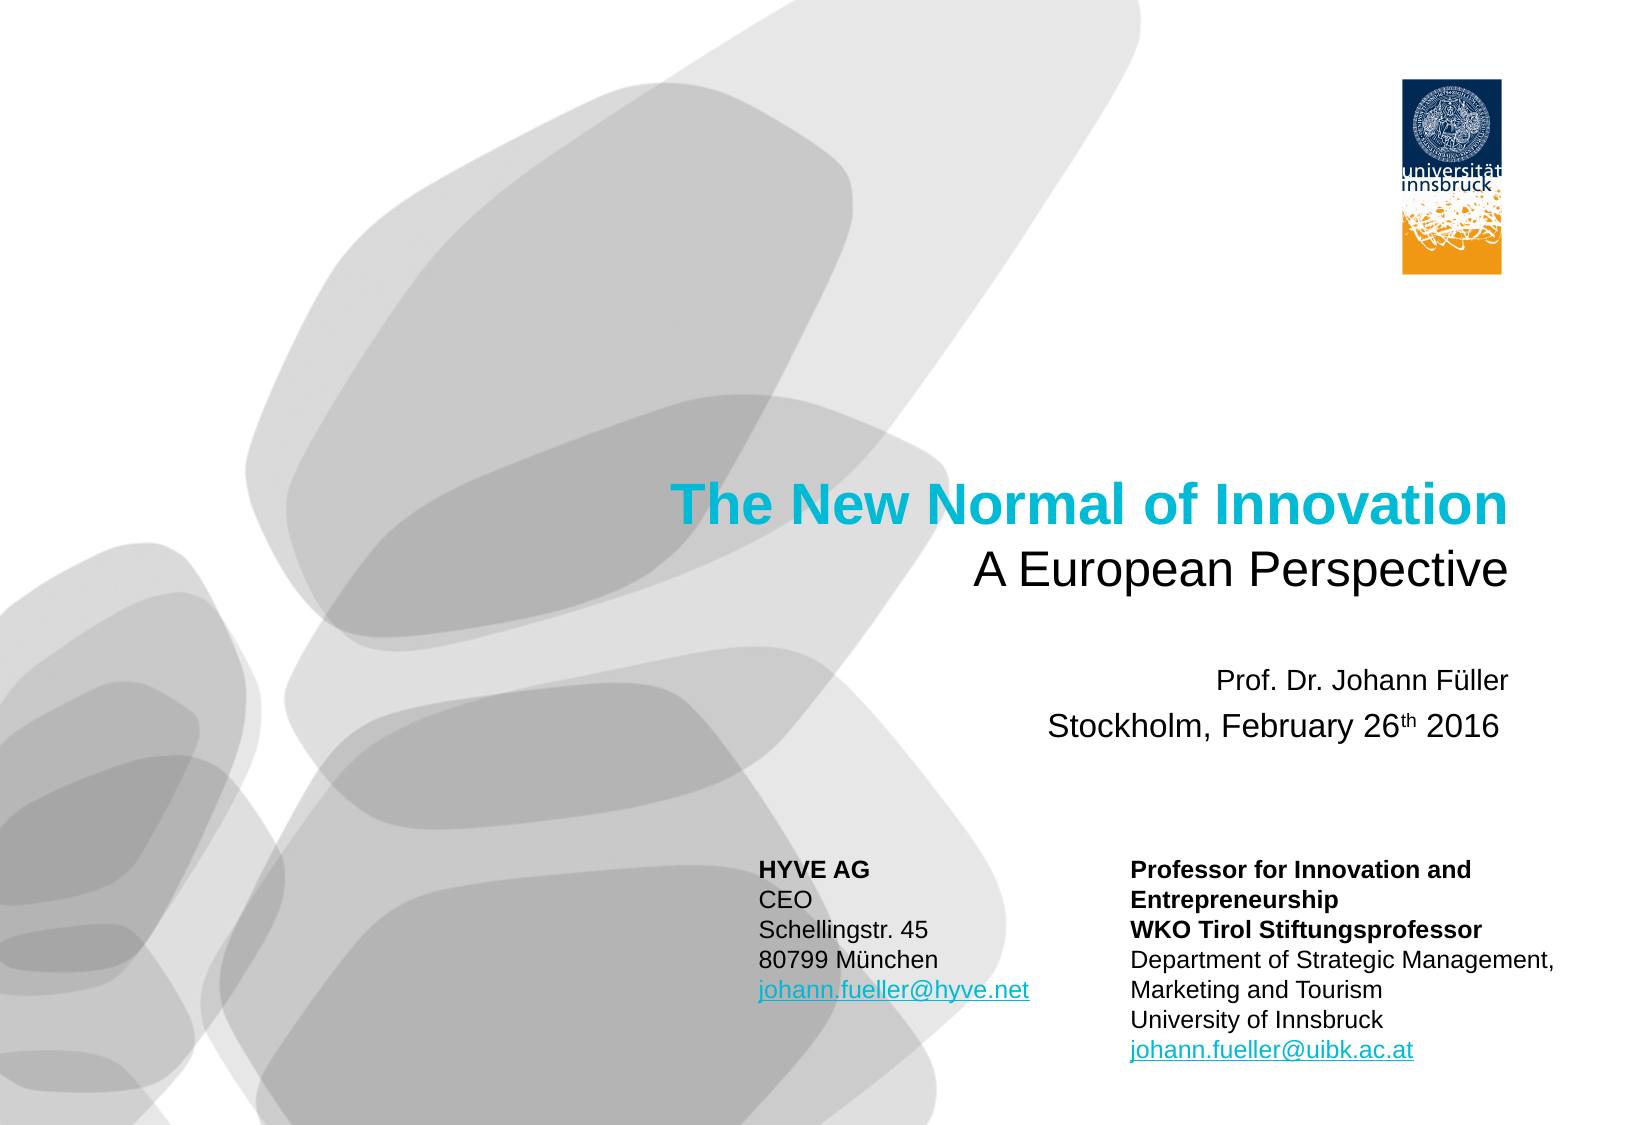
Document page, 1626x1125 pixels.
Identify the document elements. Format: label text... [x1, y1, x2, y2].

text_box HYVE AG CEO Schellingstr. 45 80799 München johann.fueller@hyve.net [743, 846, 1075, 1041]
picture [1402, 79, 1502, 275]
picture [0, 0, 1208, 1125]
title The New Normal of Innovation A European Perspective [124, 464, 1510, 597]
text_box Professor for Innovation and Entrepreneurship WKO Tirol Stiftungsprofessor Department of Strategic Management, Marketing and Tourism University of Innsbruck johann.fueller@uibk.ac.at [1115, 846, 1600, 1071]
subtitle Prof. Dr. Johann Füller Stockholm, February 26th 2016 [124, 618, 1510, 718]
